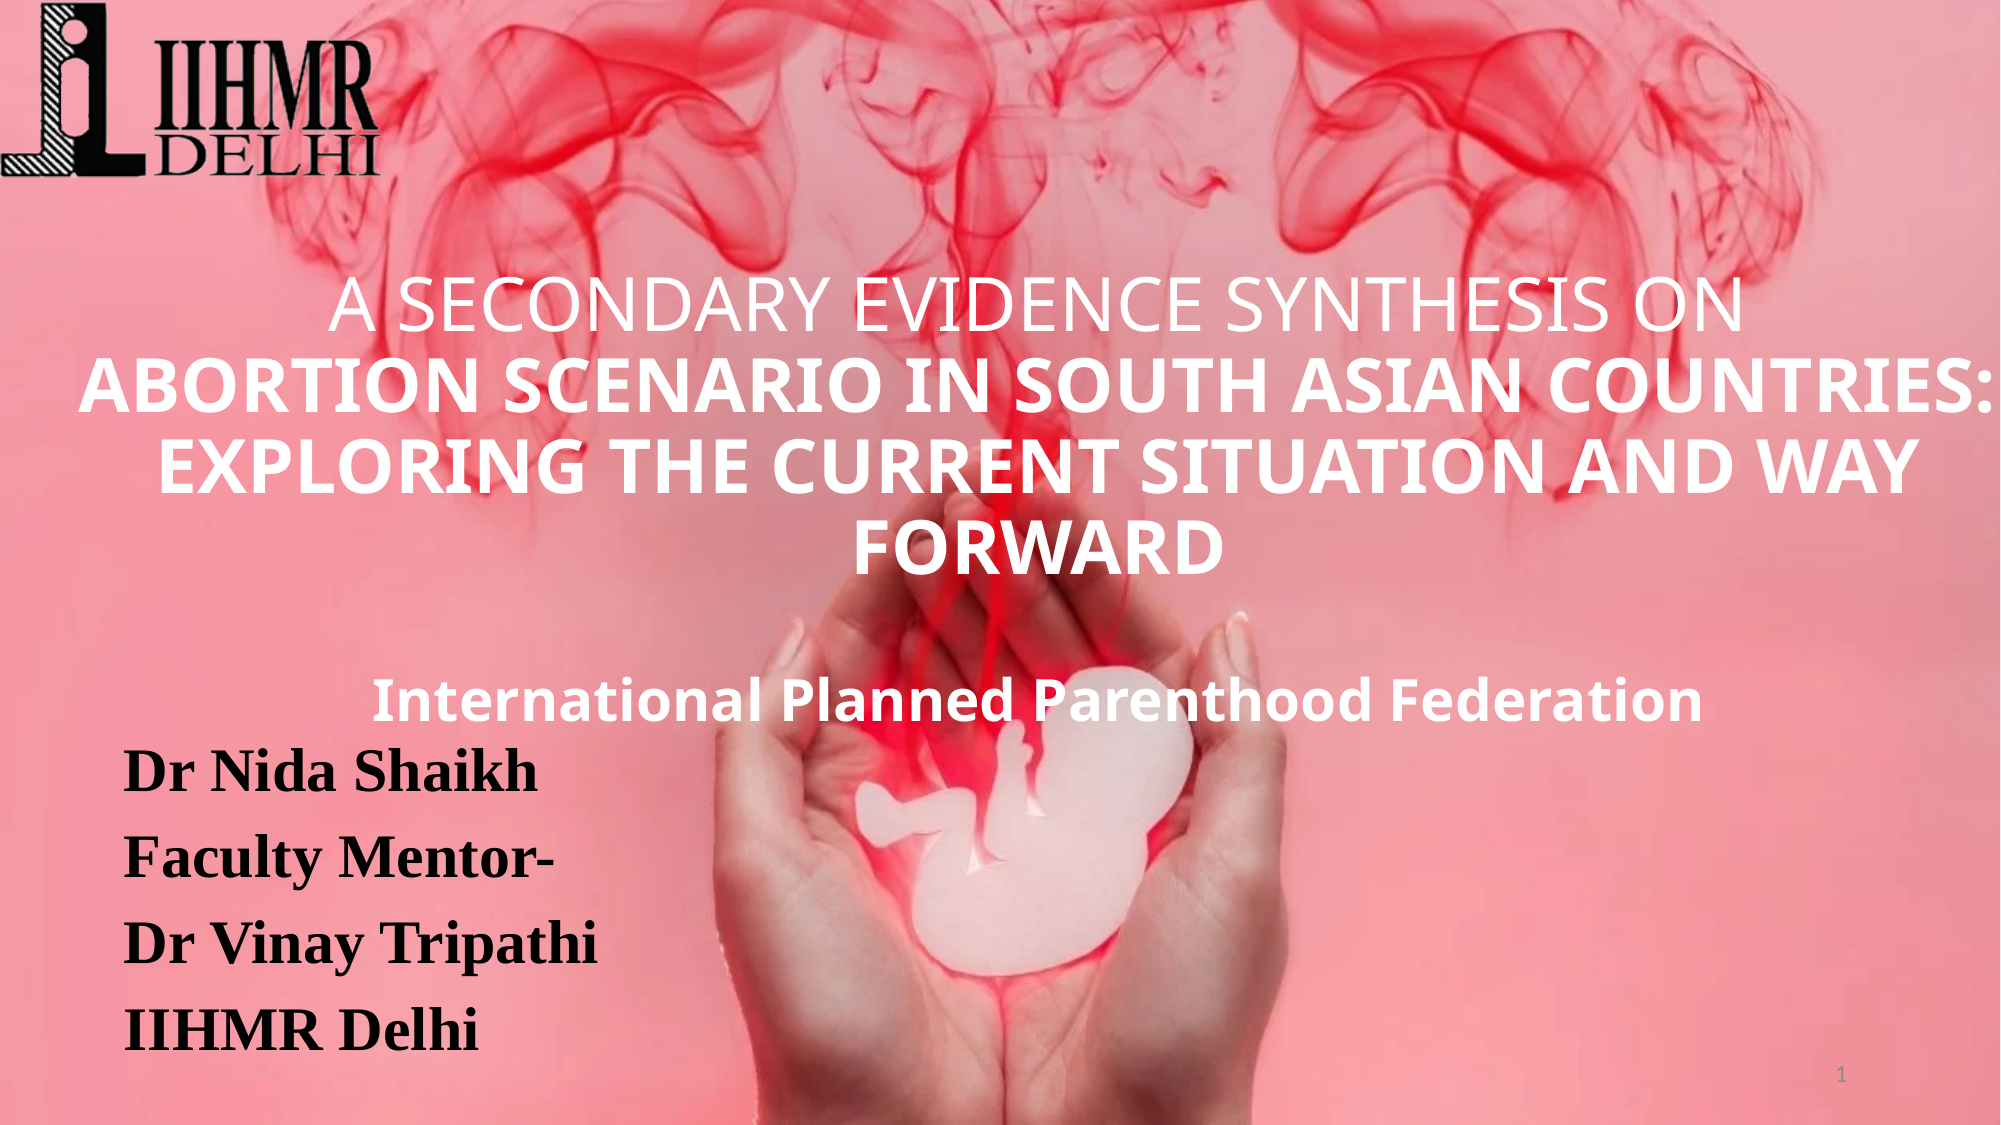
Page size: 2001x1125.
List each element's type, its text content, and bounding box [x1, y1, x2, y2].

subtitle Dr Nida Shaikh Faculty Mentor- Dr Vinay Tripathi IIHMR Delhi [108, 729, 981, 1073]
title A SECONDARY EVIDENCE SYNTHESIS ON ABORTION SCENARIO IN SOUTH ASIAN COUNTRIES: EXPLORING THE CURRENT SITUATION AND WAY FORWARD International Planned Parenthood Federation [38, 204, 2000, 875]
slide_number 1 [1412, 1042, 1863, 1103]
picture [0, 0, 2001, 1125]
